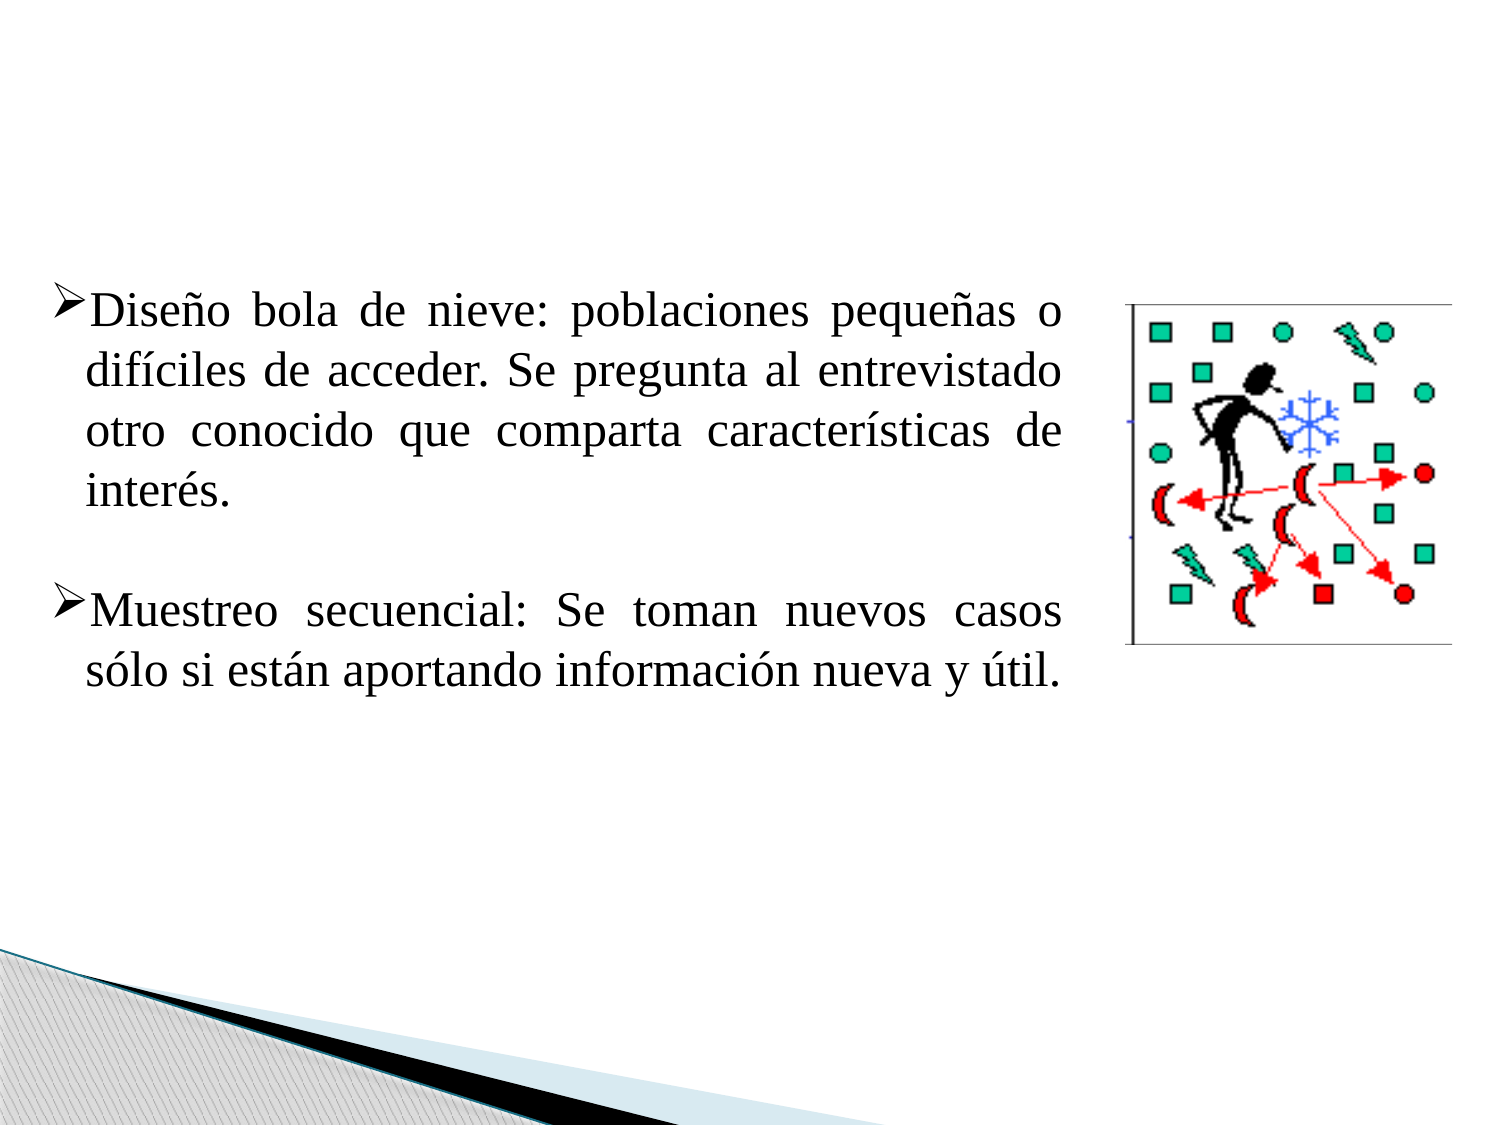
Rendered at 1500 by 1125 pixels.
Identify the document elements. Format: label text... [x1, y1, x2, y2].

text_box Diseño bola de nieve: poblaciones pequeñas o difíciles de acceder. Se pregunta al entrevistado otro conocido que comparta características de interés. Muestreo secuencial: Se toman nuevos casos sólo si están aportando información nueva y útil. [35, 269, 1079, 705]
picture [1124, 304, 1453, 645]
